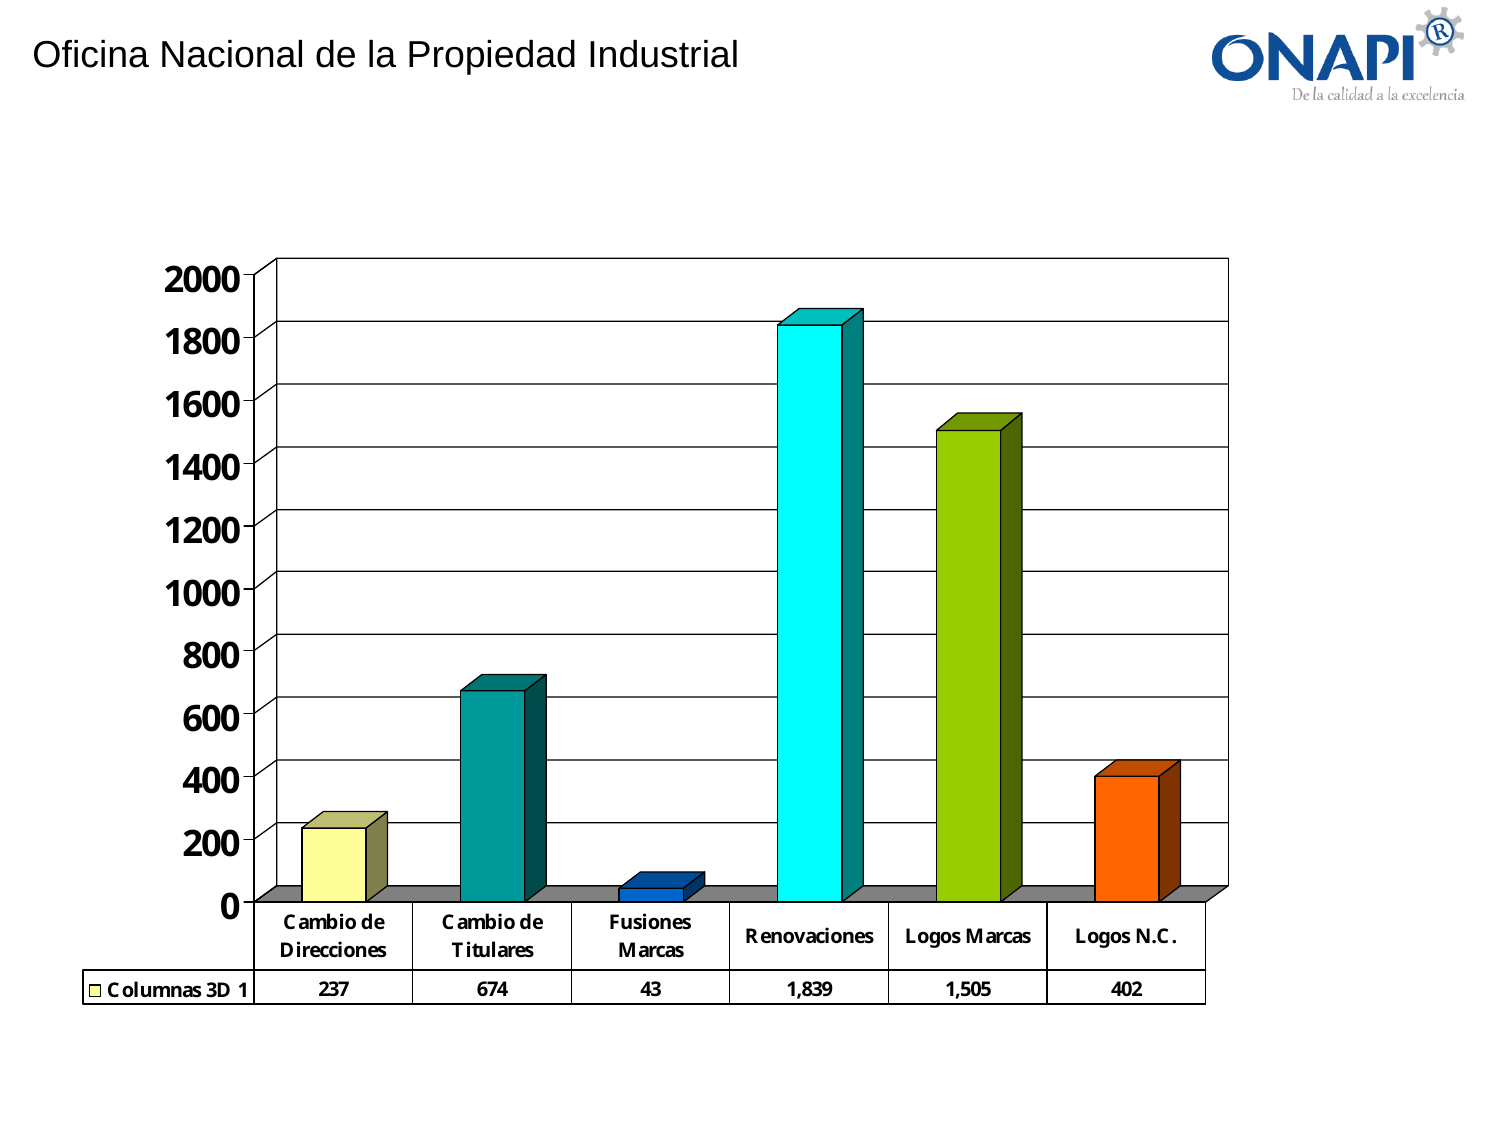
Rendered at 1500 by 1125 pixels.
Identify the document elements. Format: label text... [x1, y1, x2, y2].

text_box Oficina Nacional de la Propiedad Industrial [17, 17, 786, 87]
picture [1210, 0, 1497, 119]
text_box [70, 198, 1243, 1021]
